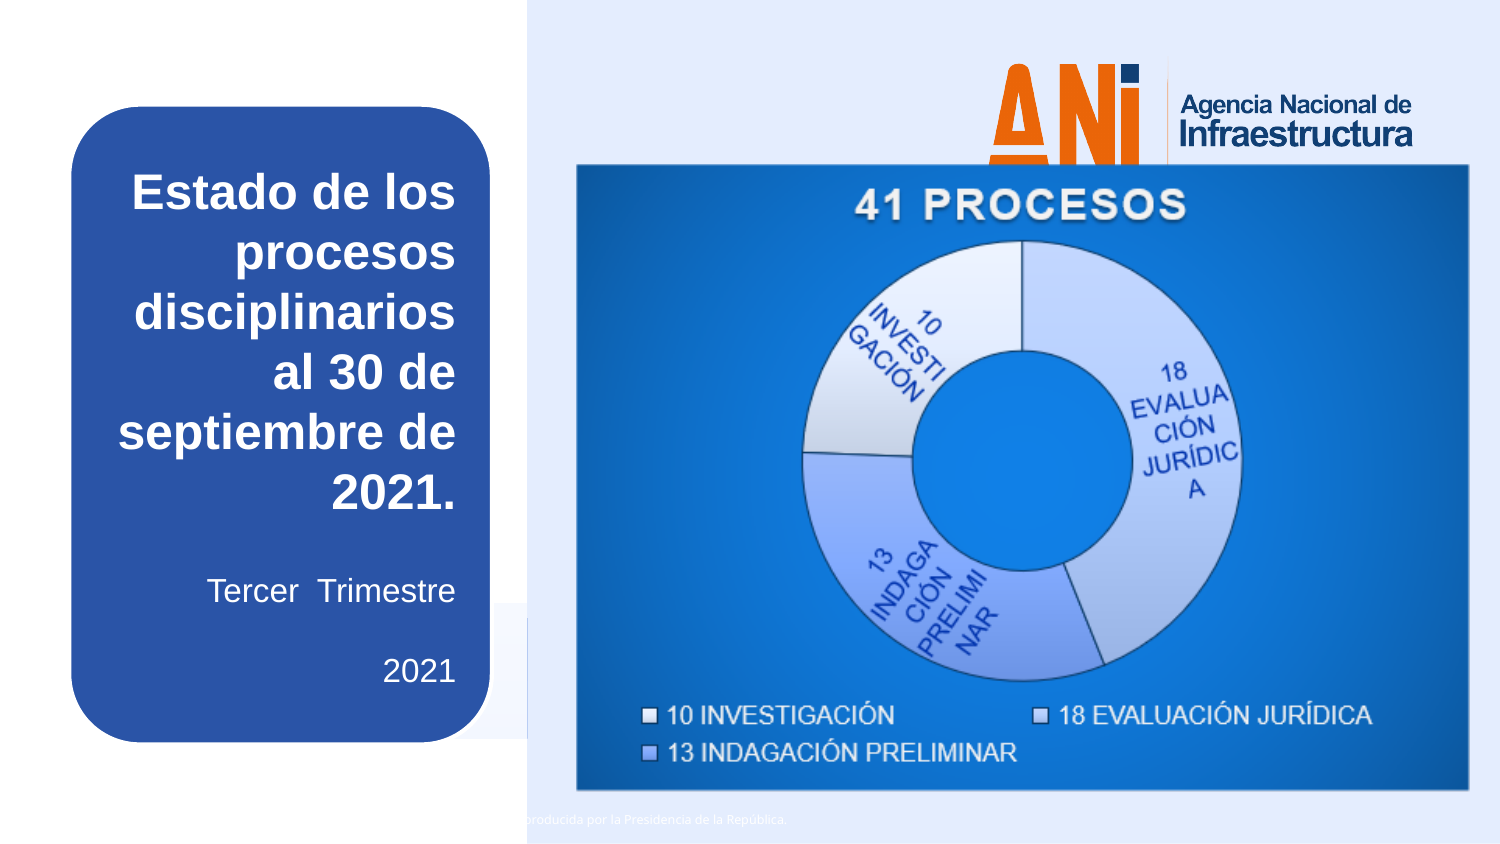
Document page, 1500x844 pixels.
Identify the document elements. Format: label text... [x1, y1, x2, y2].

text_box Estado de los procesos disciplinarios al 30 de septiembre de 2021. Tercer Trimestre 2021 [67, 102, 494, 747]
picture [153, 56, 1473, 793]
